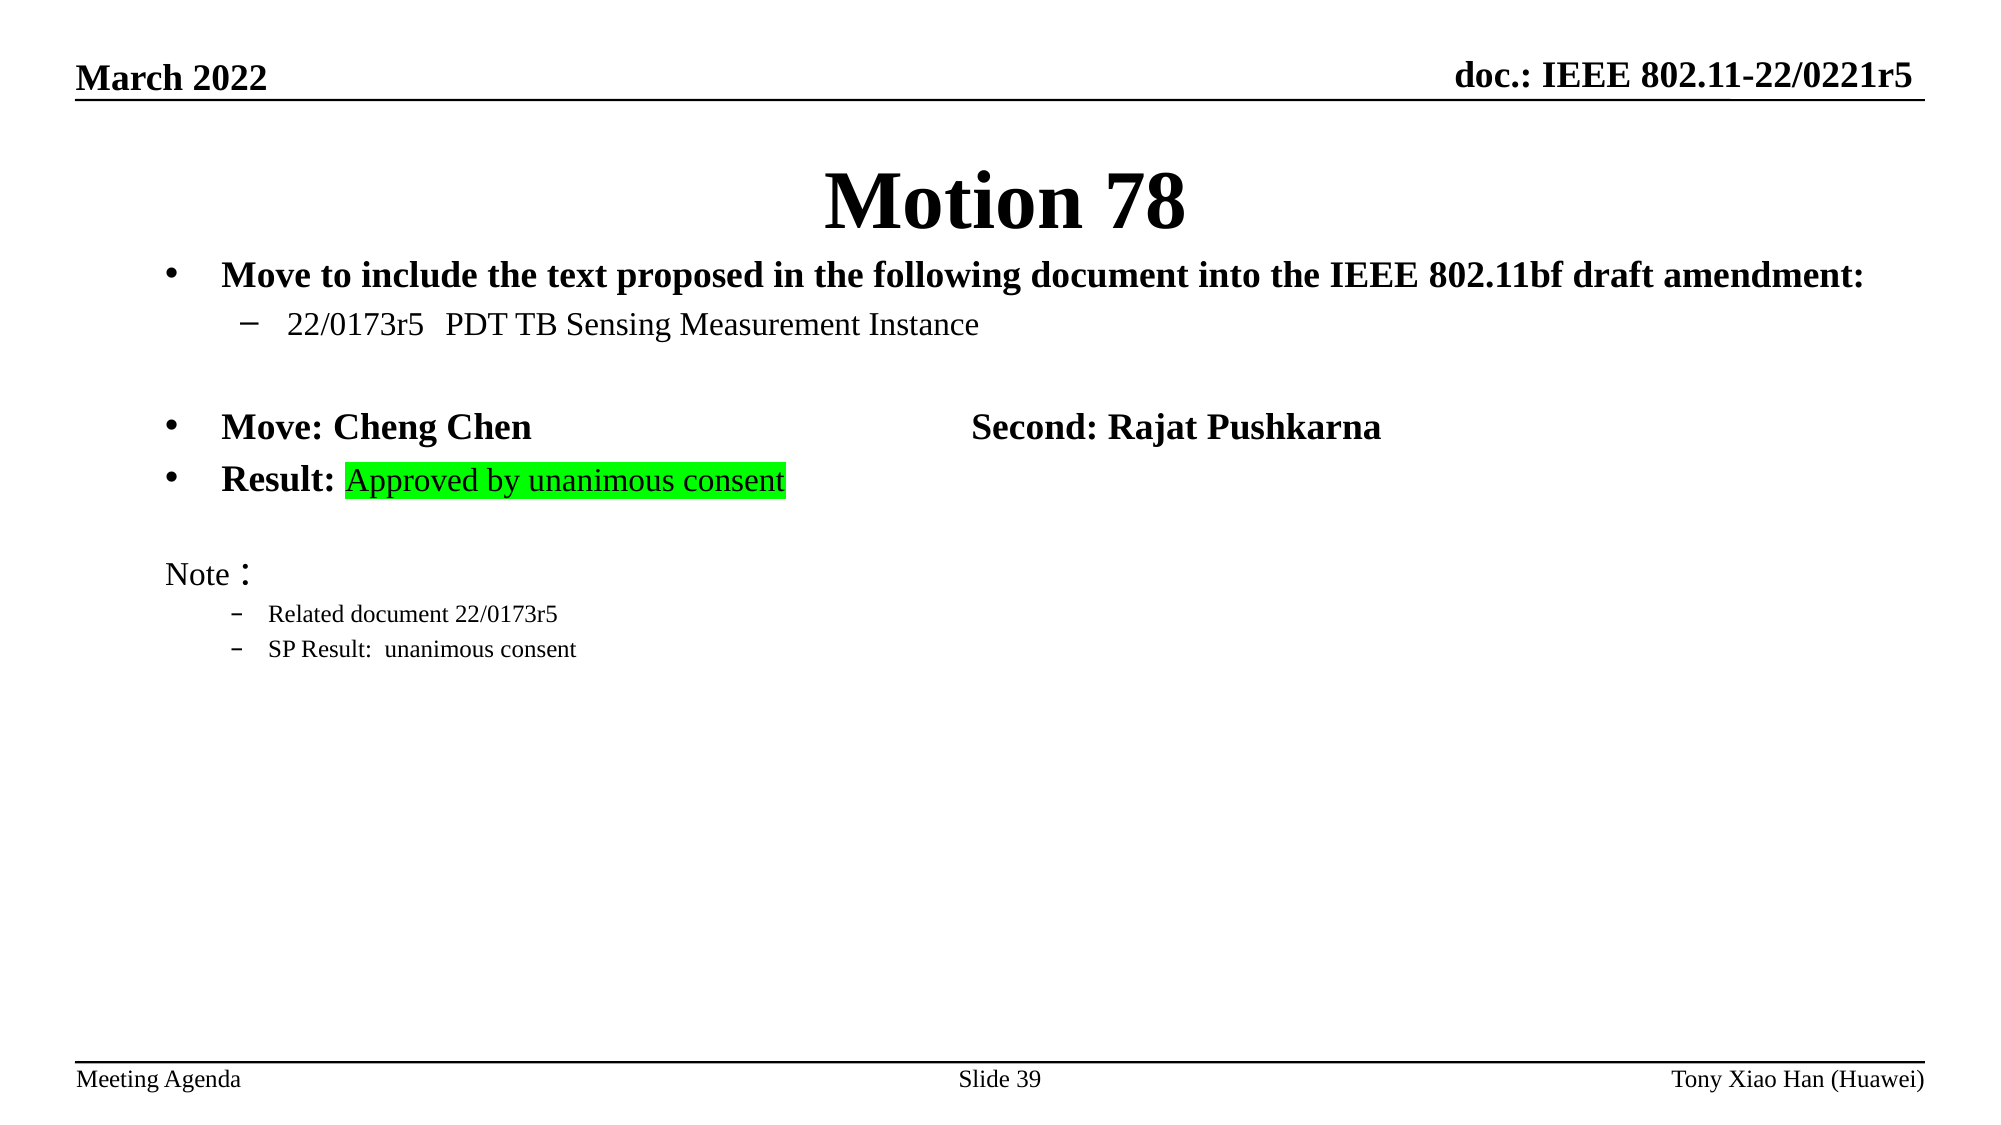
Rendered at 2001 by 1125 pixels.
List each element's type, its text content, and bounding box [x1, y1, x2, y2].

text_box Move to include the text proposed in the following document into the IEEE 802.11bf draft amendment: 22/0173r5 PDT TB Sensing Measurement Instance Move: Cheng Chen Second: Rajat Pushkarna Result: Approved by unanimous consent Note： Related document 22/0173r5 SP Result: unanimous consent [150, 212, 1900, 900]
text_box Motion 78 [368, 137, 1644, 212]
